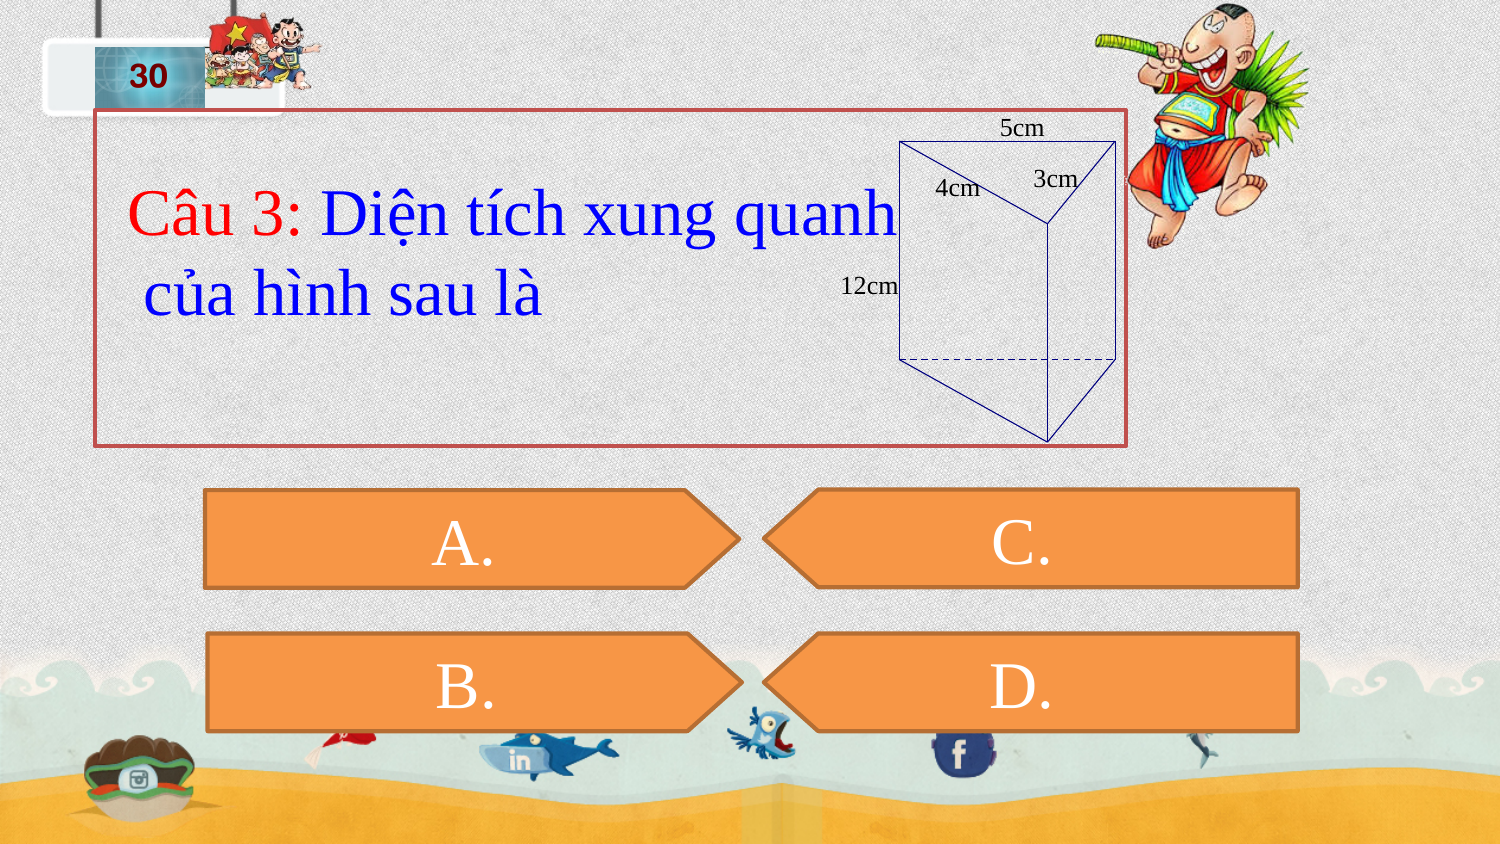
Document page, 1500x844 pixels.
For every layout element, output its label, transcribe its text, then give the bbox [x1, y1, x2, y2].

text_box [94, 46, 206, 109]
picture [0, 0, 1500, 844]
text_box [93, 323, 819, 448]
text_box [93, 108, 819, 322]
text_box Câu 3: Diện tích xung quanh của hình sau là [112, 161, 819, 337]
